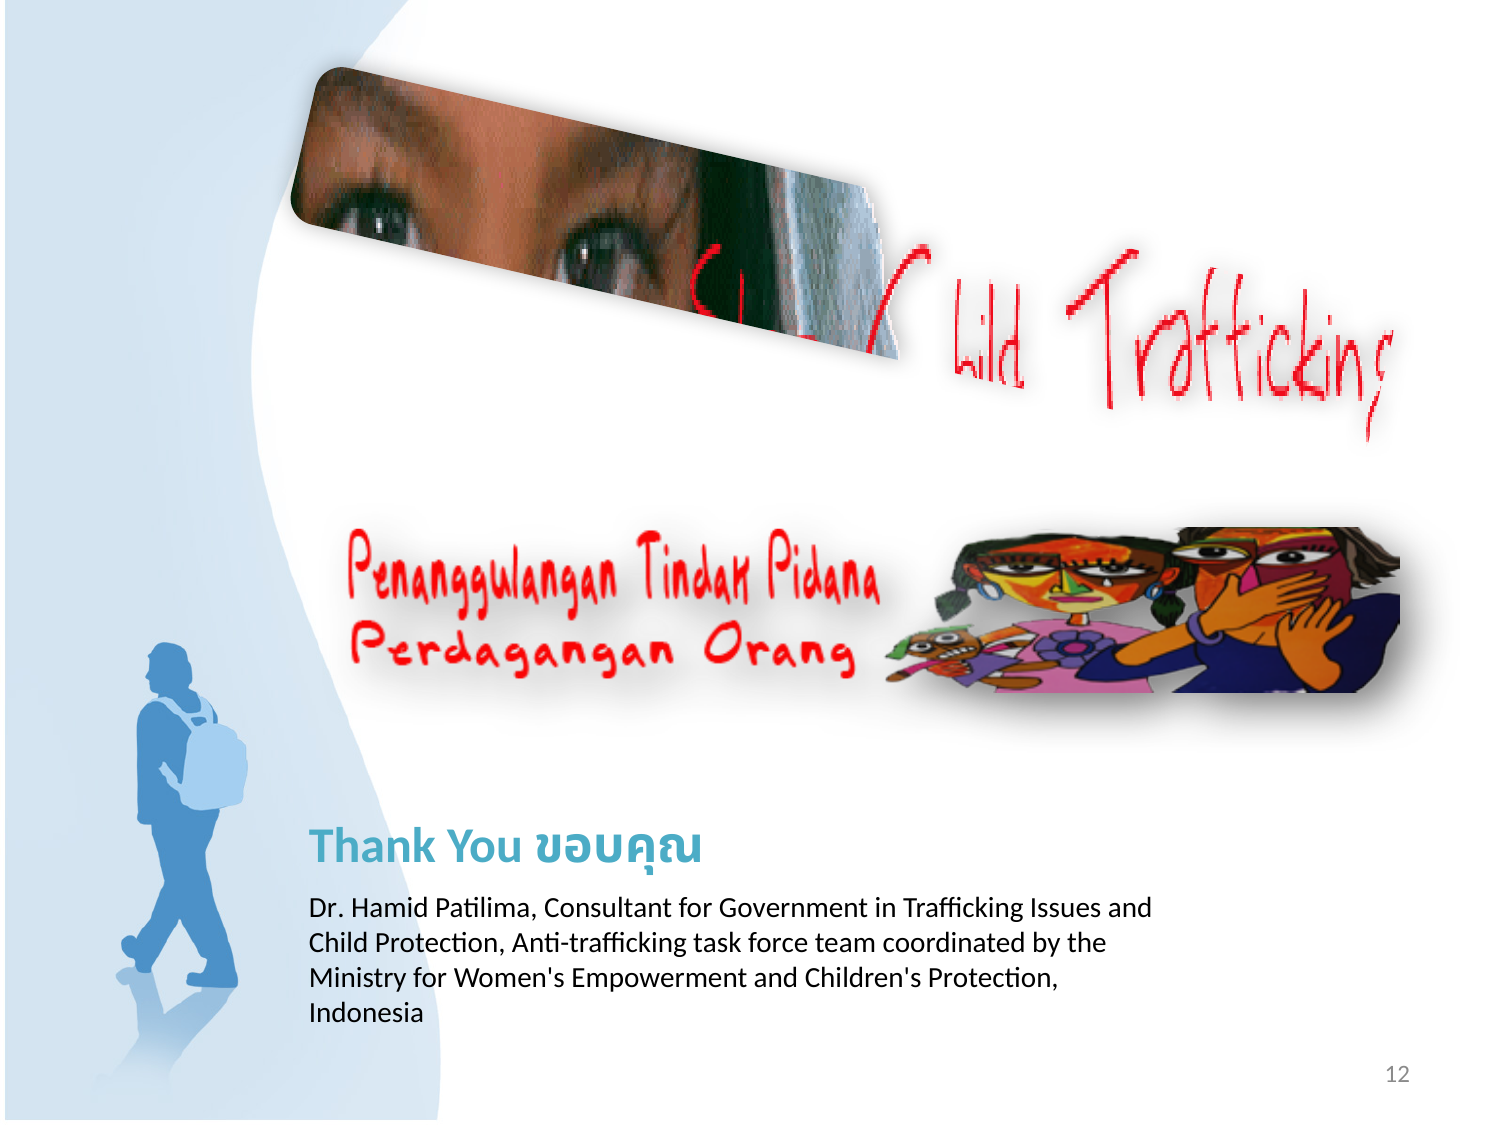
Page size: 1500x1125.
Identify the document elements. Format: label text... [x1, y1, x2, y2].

picture [0, 0, 1500, 1125]
list Dr. Hamid Patilima, Consultant for Government in Trafficking Issues and Child Protection, Anti-trafficking task force team coordinated by the Ministry for Women's Empowerment and Children's Protection, Indonesia [293, 880, 1195, 1013]
title Thank You ขอบคุณ [293, 787, 1195, 880]
slide_number 12 [1074, 1042, 1425, 1103]
